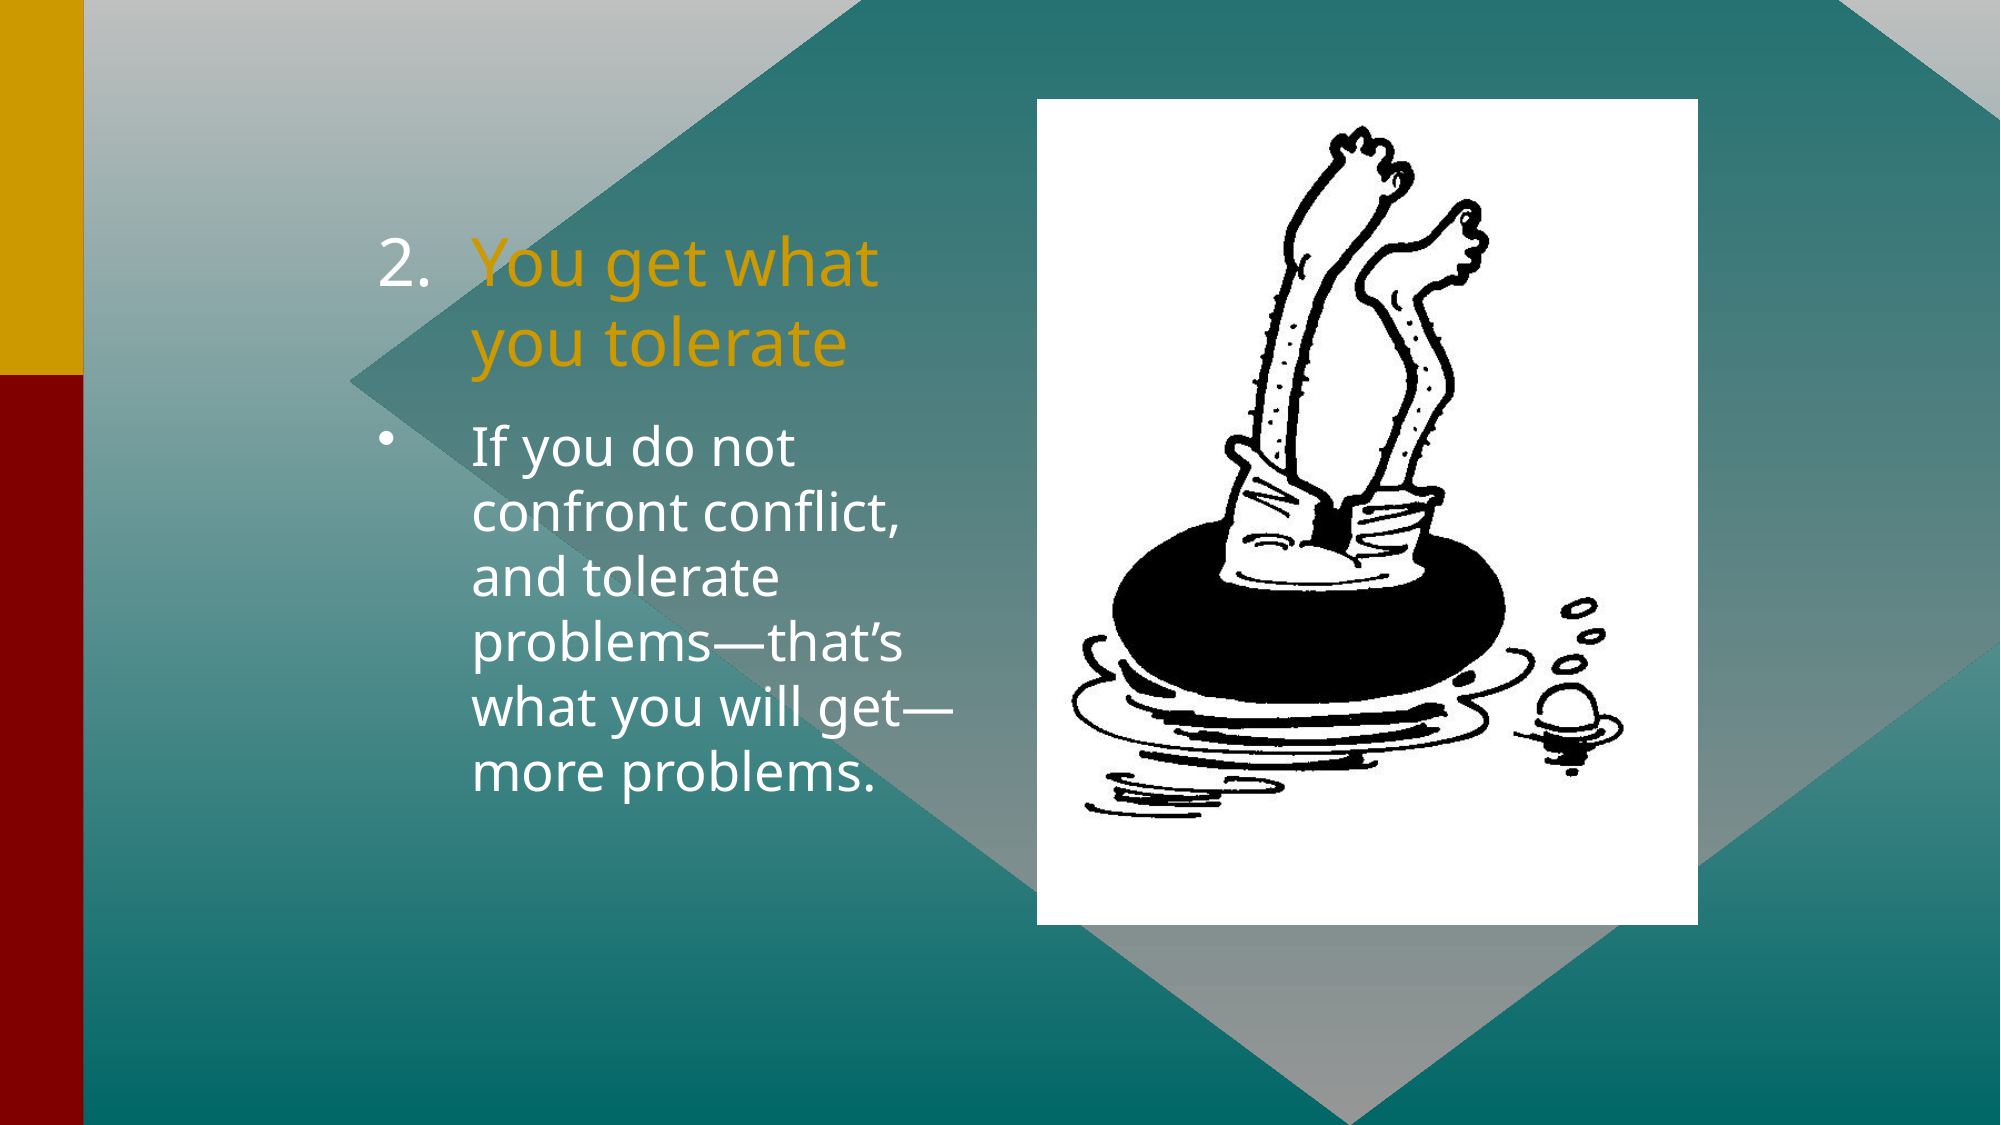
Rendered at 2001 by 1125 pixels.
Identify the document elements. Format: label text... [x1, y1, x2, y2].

picture [1037, 99, 1699, 926]
list You get what you tolerate If you do not confront conflict, and tolerate problems—that’s what you will get—more problems. [362, 212, 1026, 1001]
